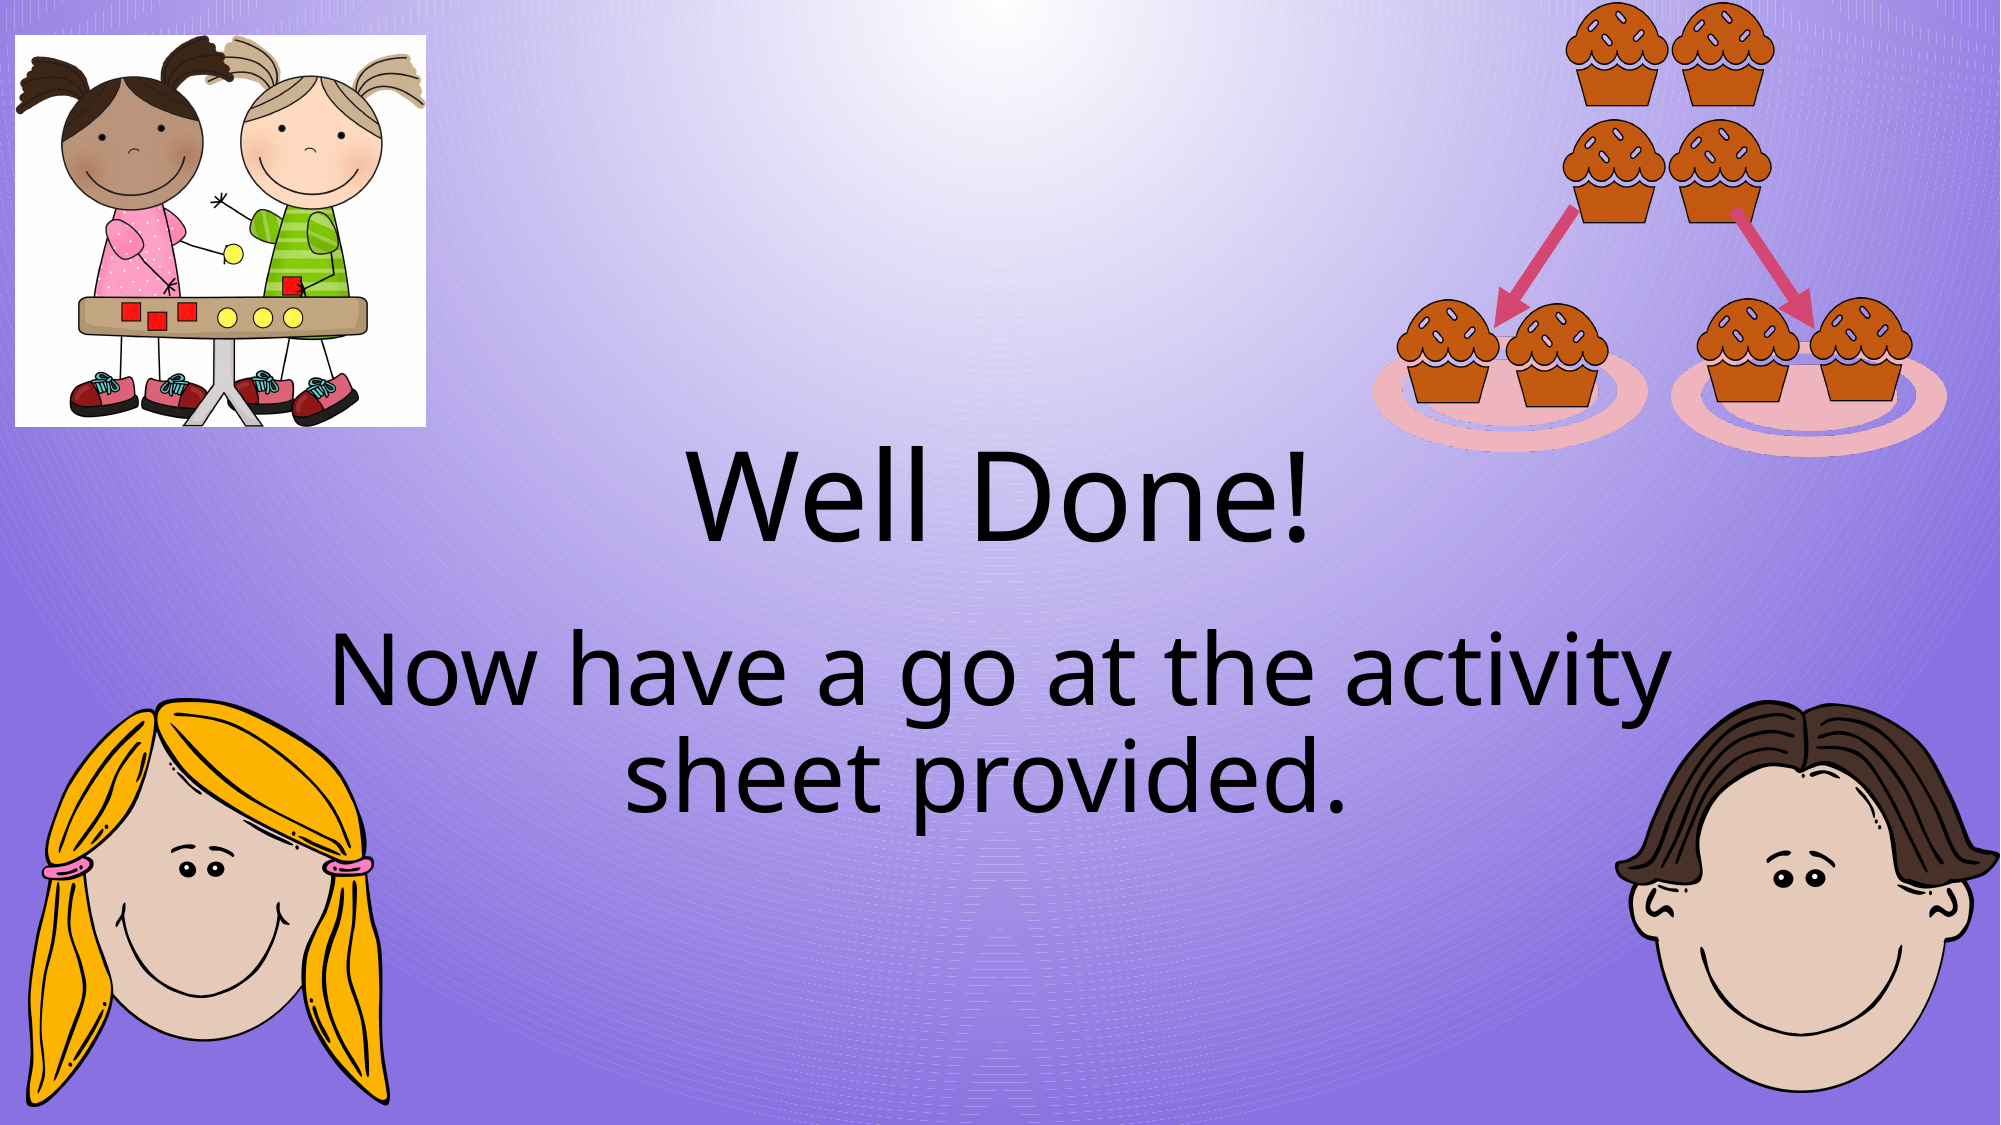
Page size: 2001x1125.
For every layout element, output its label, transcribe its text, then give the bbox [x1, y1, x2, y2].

picture [1615, 700, 2000, 1093]
subtitle Now have a go at the activity sheet provided. [249, 590, 1750, 863]
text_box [1494, 207, 1575, 329]
picture [1359, 282, 1959, 470]
picture [15, 34, 426, 427]
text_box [1733, 208, 1815, 330]
title Well Done! [249, 184, 1750, 576]
picture [26, 698, 390, 1107]
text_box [1553, 0, 1784, 241]
